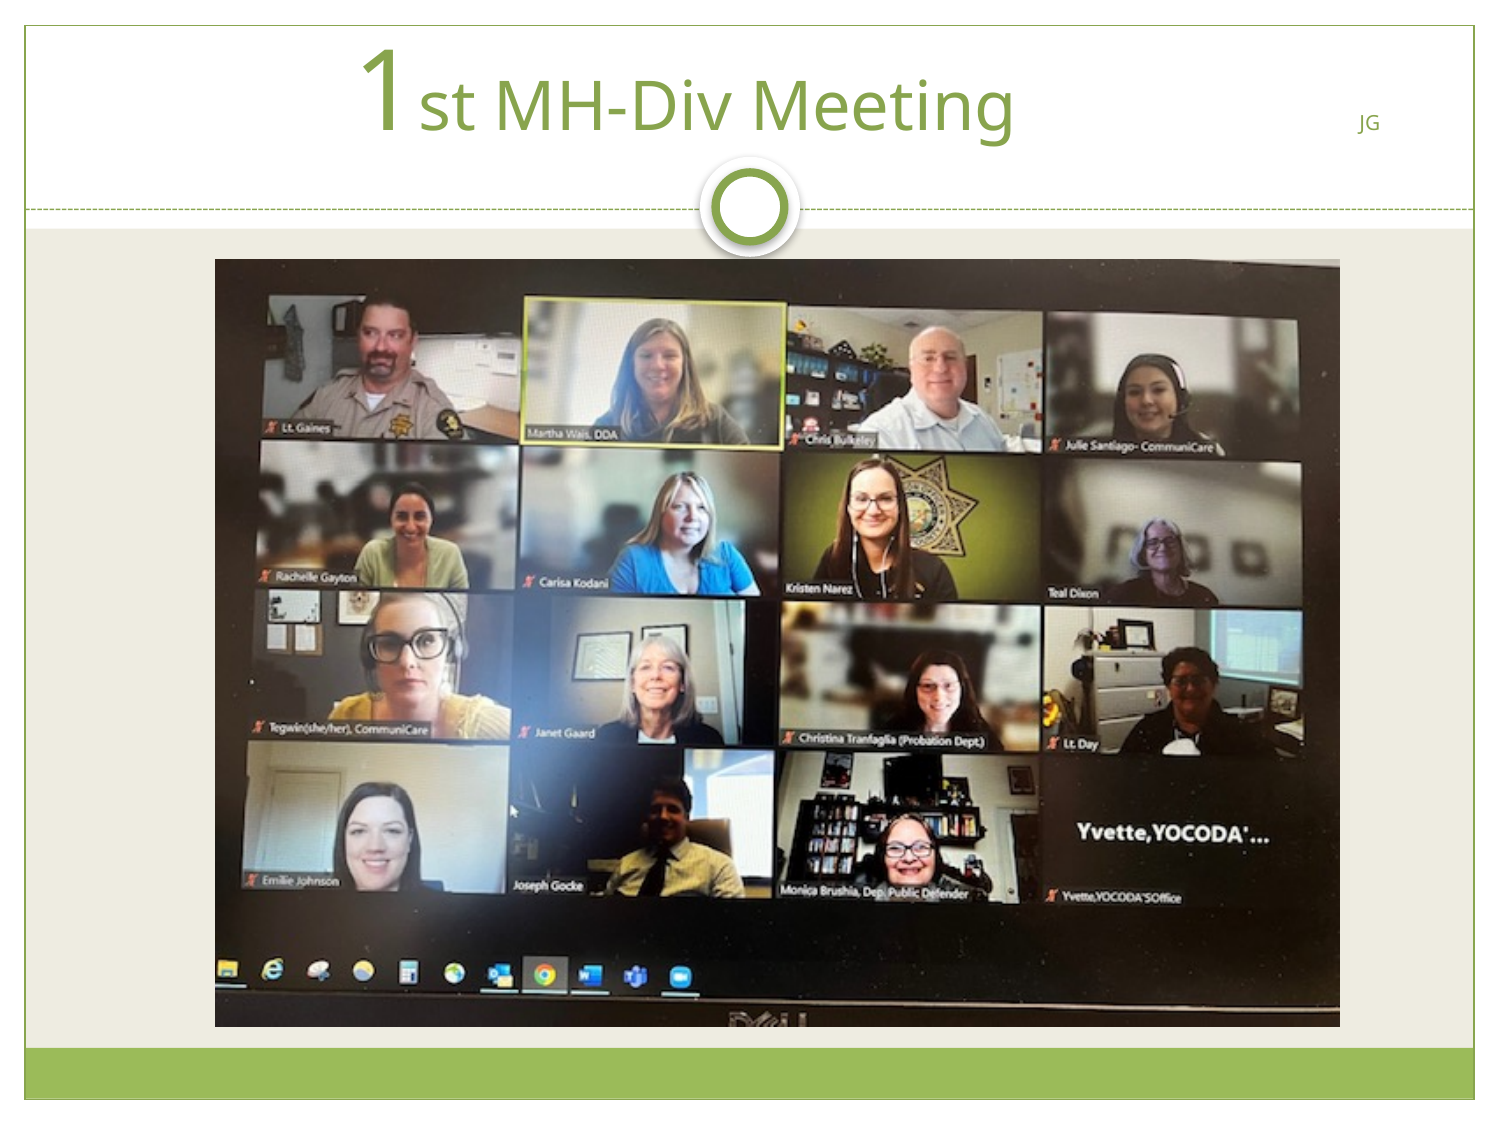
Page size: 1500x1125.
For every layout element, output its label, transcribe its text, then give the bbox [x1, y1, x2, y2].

title 1st MH-Div Meeting JG [22, 35, 1424, 161]
picture [215, 259, 1340, 1028]
